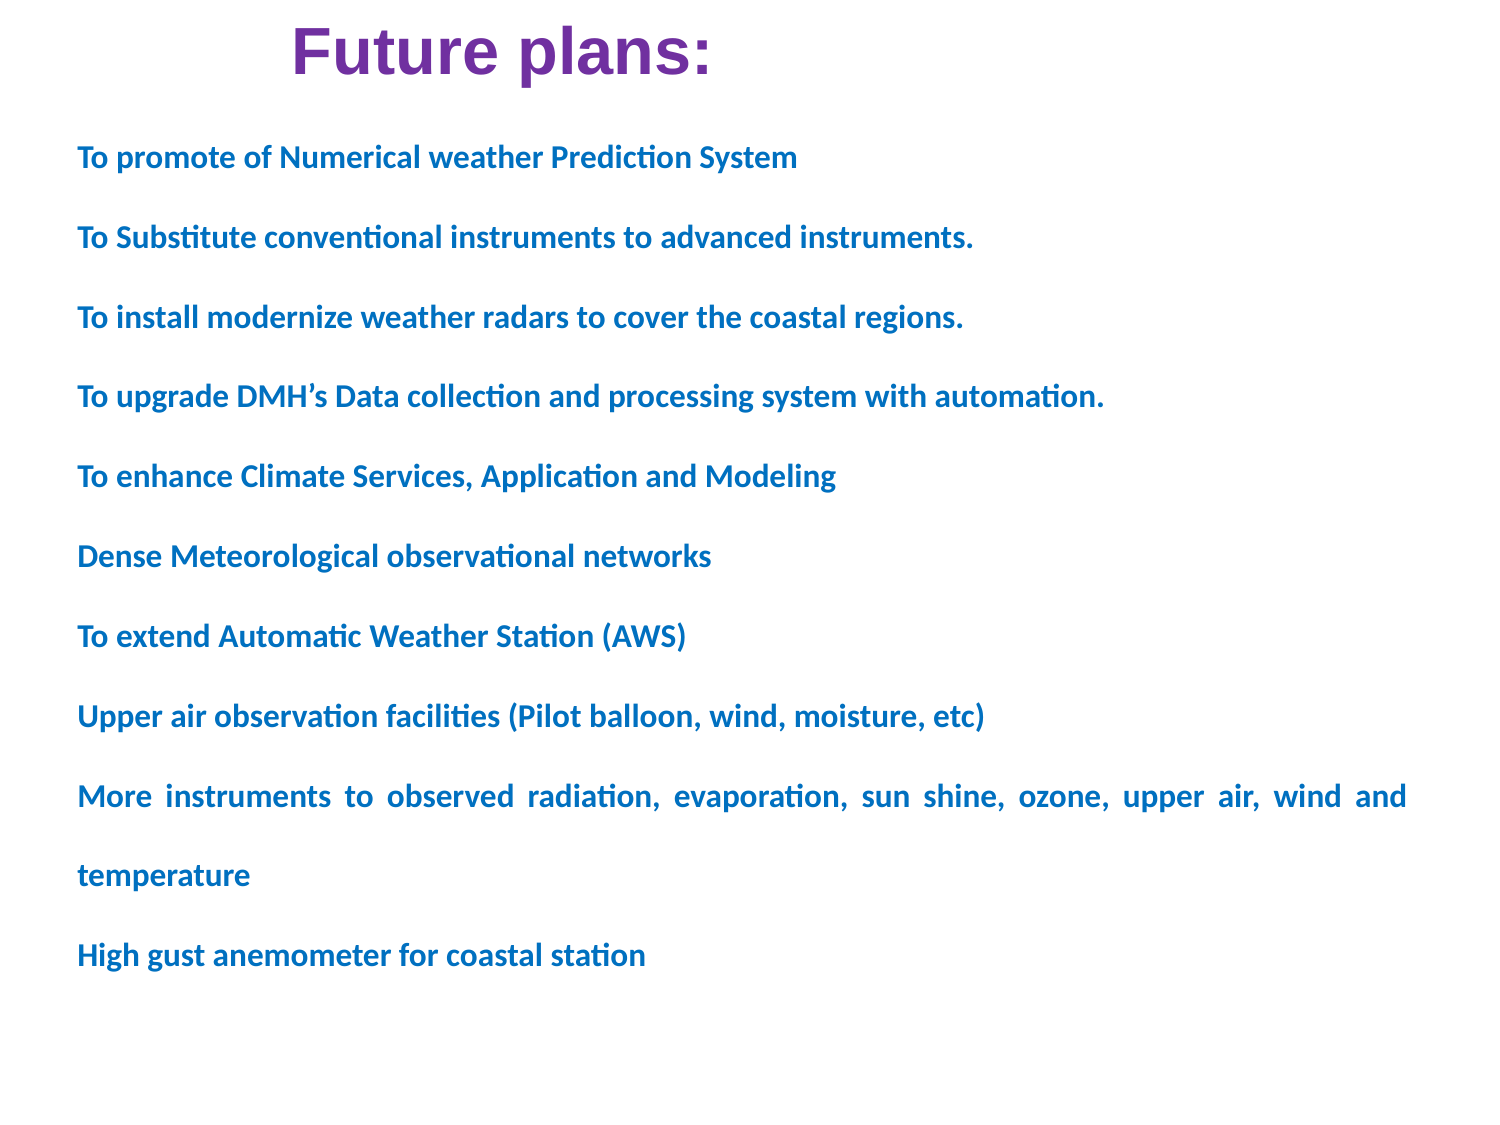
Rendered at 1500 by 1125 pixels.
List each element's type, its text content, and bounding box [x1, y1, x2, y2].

text_box To promote of Numerical weather Prediction System To Substitute conventional instruments to advanced instruments. To install modernize weather radars to cover the coastal regions. To upgrade DMH’s Data collection and processing system with automation. To enhance Climate Services, Application and Modeling Dense Meteorological observational networks To extend Automatic Weather Station (AWS) Upper air observation facilities (Pilot balloon, wind, moisture, etc) More instruments to observed radiation, evaporation, sun shine, ozone, upper air, wind and temperature High gust anemometer for coastal station [62, 87, 1425, 982]
text_box Future plans: [277, 0, 730, 96]
